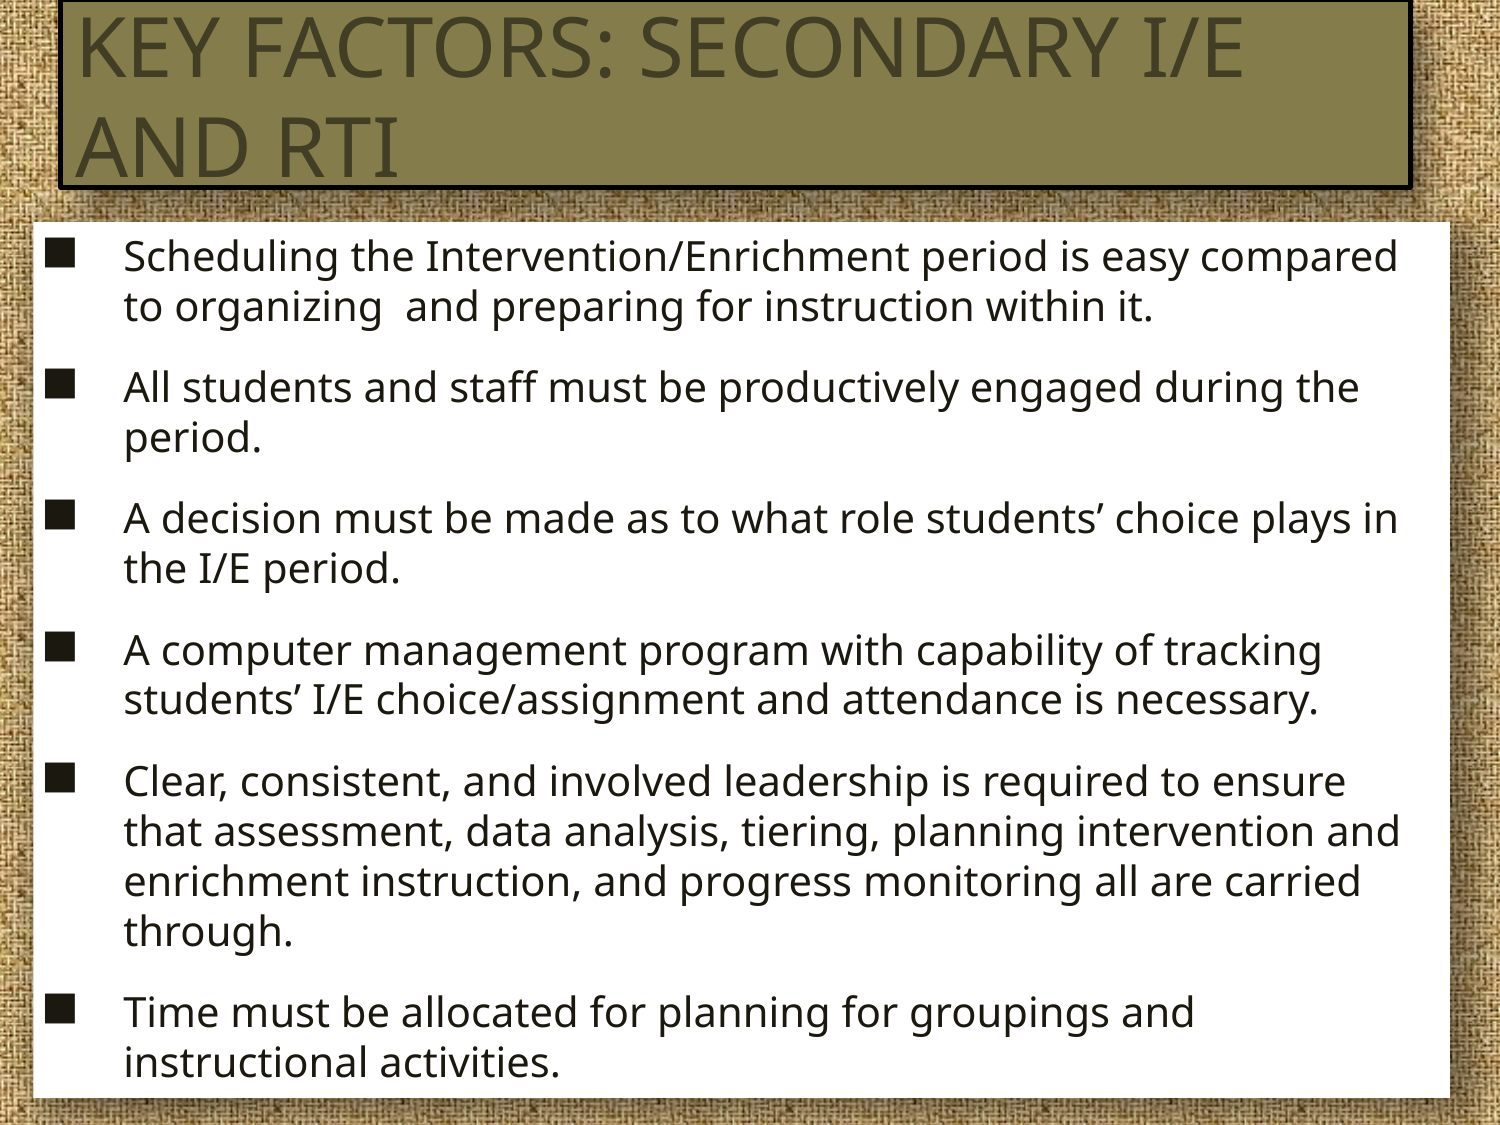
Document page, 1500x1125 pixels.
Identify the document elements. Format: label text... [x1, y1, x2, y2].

title Key Factors: Secondary I/E and RTI [58, 0, 1413, 190]
picture [0, 0, 1500, 1125]
list Scheduling the Intervention/Enrichment period is easy compared to organizing and preparing for instruction within it. All students and staff must be productively engaged during the period. A decision must be made as to what role students’ choice plays in the I/E period. A computer management program with capability of tracking students’ I/E choice/assignment and attendance is necessary. Clear, consistent, and involved leadership is required to ensure that assessment, data analysis, tiering, planning intervention and enrichment instruction, and progress monitoring all are carried through. Time must be allocated for planning for groupings and instructional activities. [31, 220, 1452, 1100]
